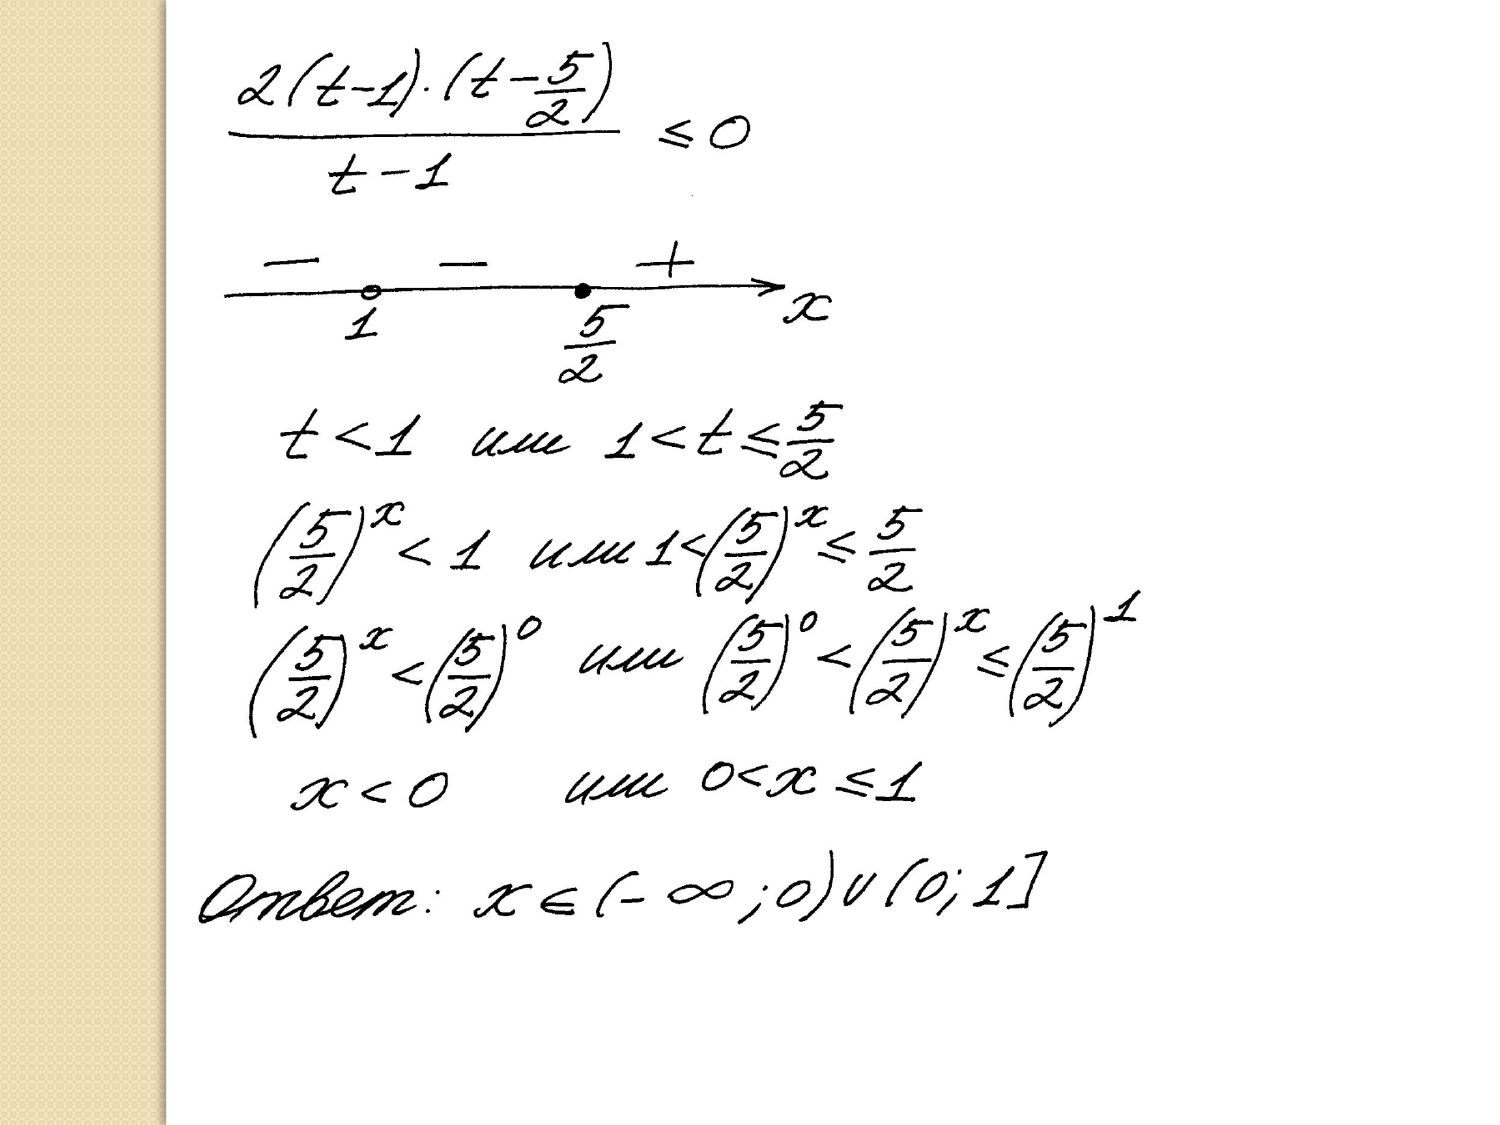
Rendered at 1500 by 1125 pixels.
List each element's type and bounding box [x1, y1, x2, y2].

picture [194, 42, 1162, 956]
